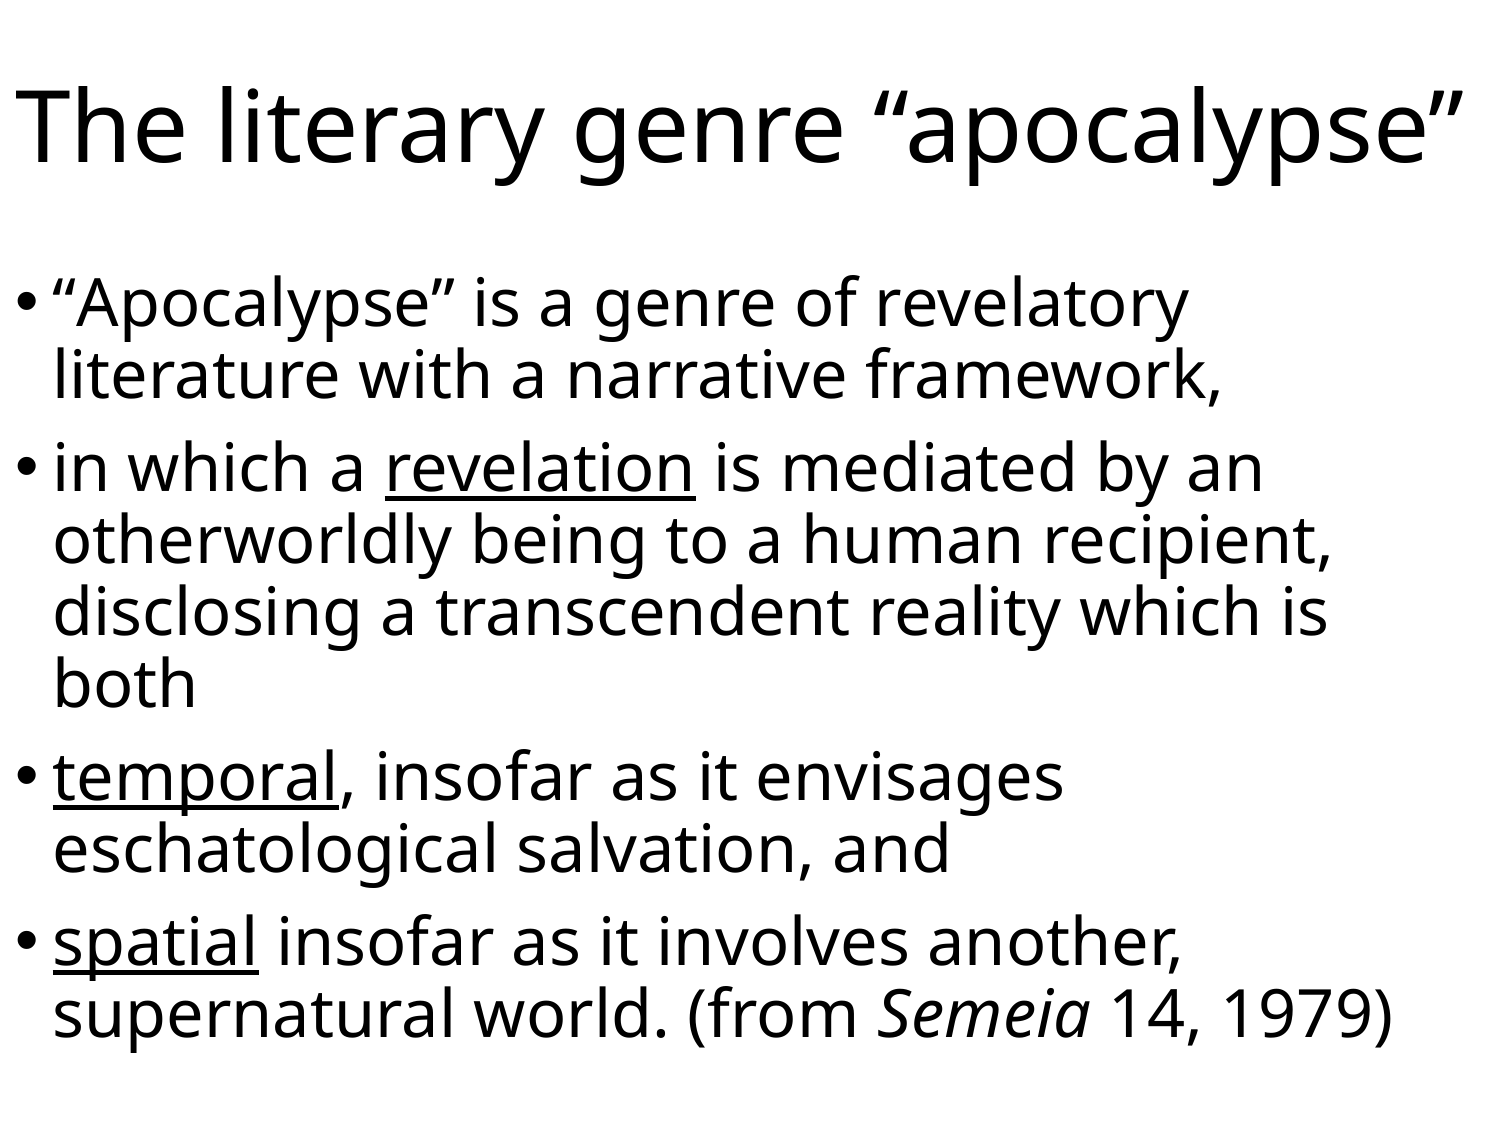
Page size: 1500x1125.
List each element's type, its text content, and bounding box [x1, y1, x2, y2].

title The literary genre “apocalypse” [0, 0, 1500, 261]
list “Apocalypse” is a genre of revelatory literature with a narrative framework, in which a revelation is mediated by an otherworldly being to a human recipient, disclosing a transcendent reality which is both temporal, insofar as it envisages eschatological salvation, and spatial insofar as it involves another, supernatural world. (from Semeia 14, 1979) [0, 261, 1500, 1125]
